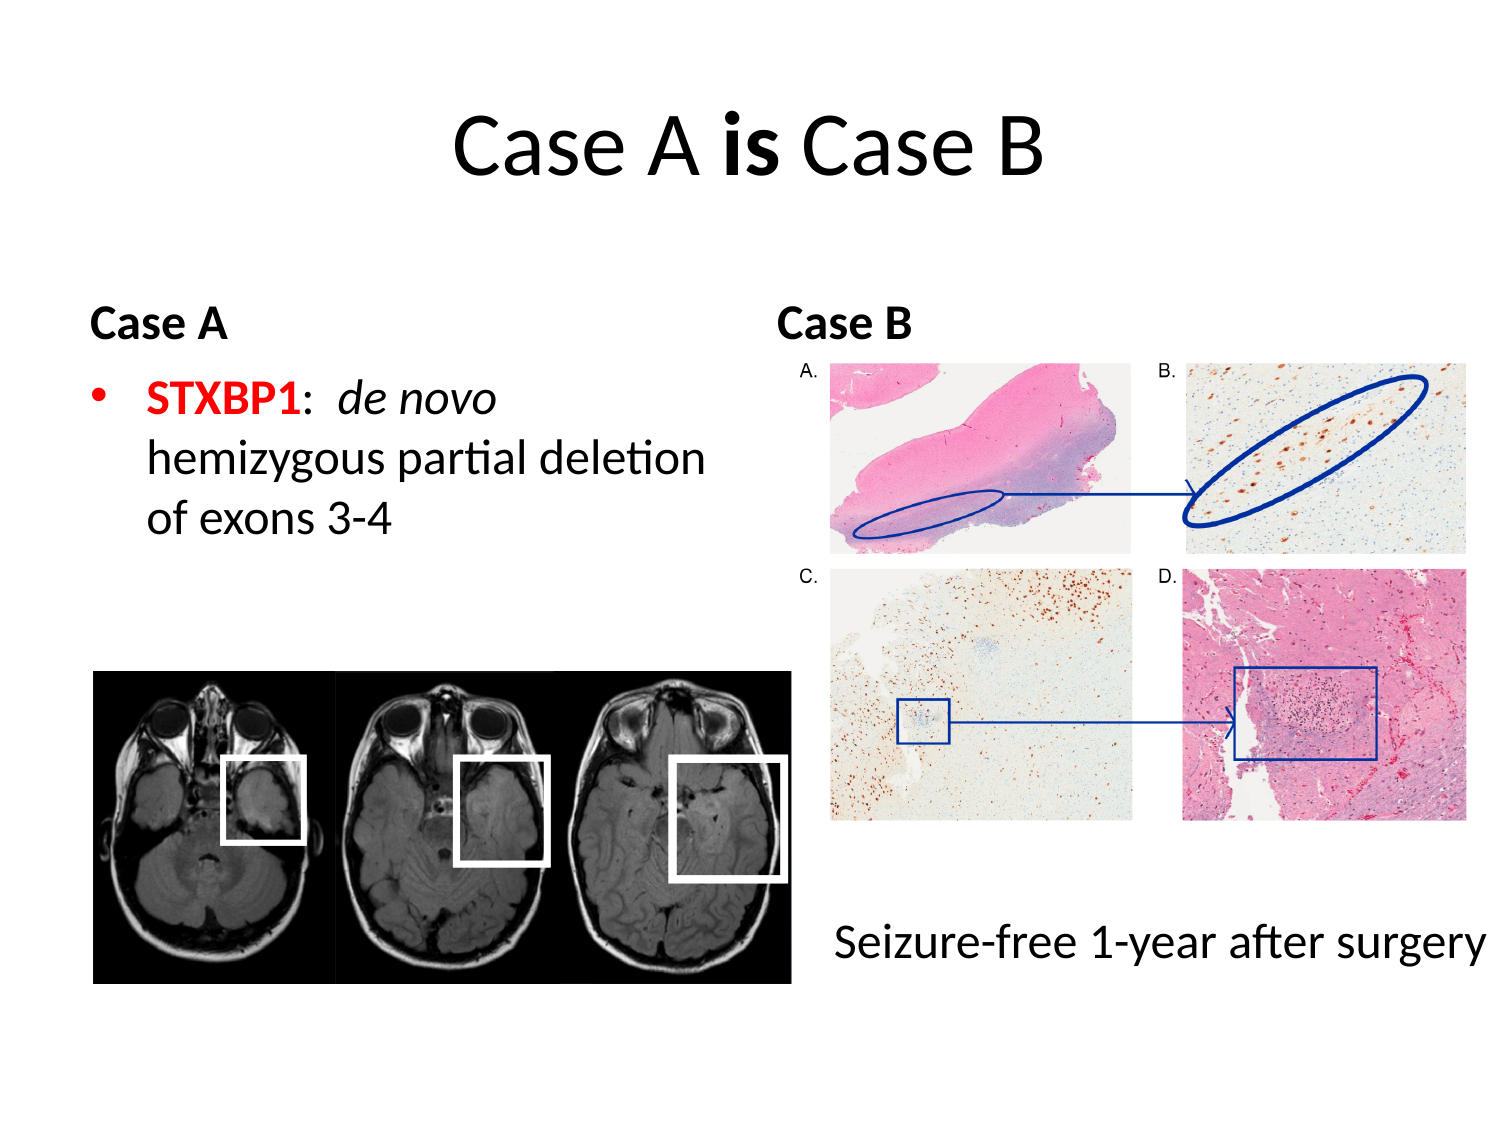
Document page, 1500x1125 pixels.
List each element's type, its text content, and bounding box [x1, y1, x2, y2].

text_box Seizure-free 1-year after surgery [819, 901, 1500, 977]
title Case A is Case B [75, 45, 1425, 233]
list Case B [761, 251, 1425, 357]
list Case A [75, 251, 738, 356]
list STXBP1: de novo hemizygous partial deletion of exons 3-4 [75, 356, 738, 1005]
picture [92, 356, 1473, 984]
